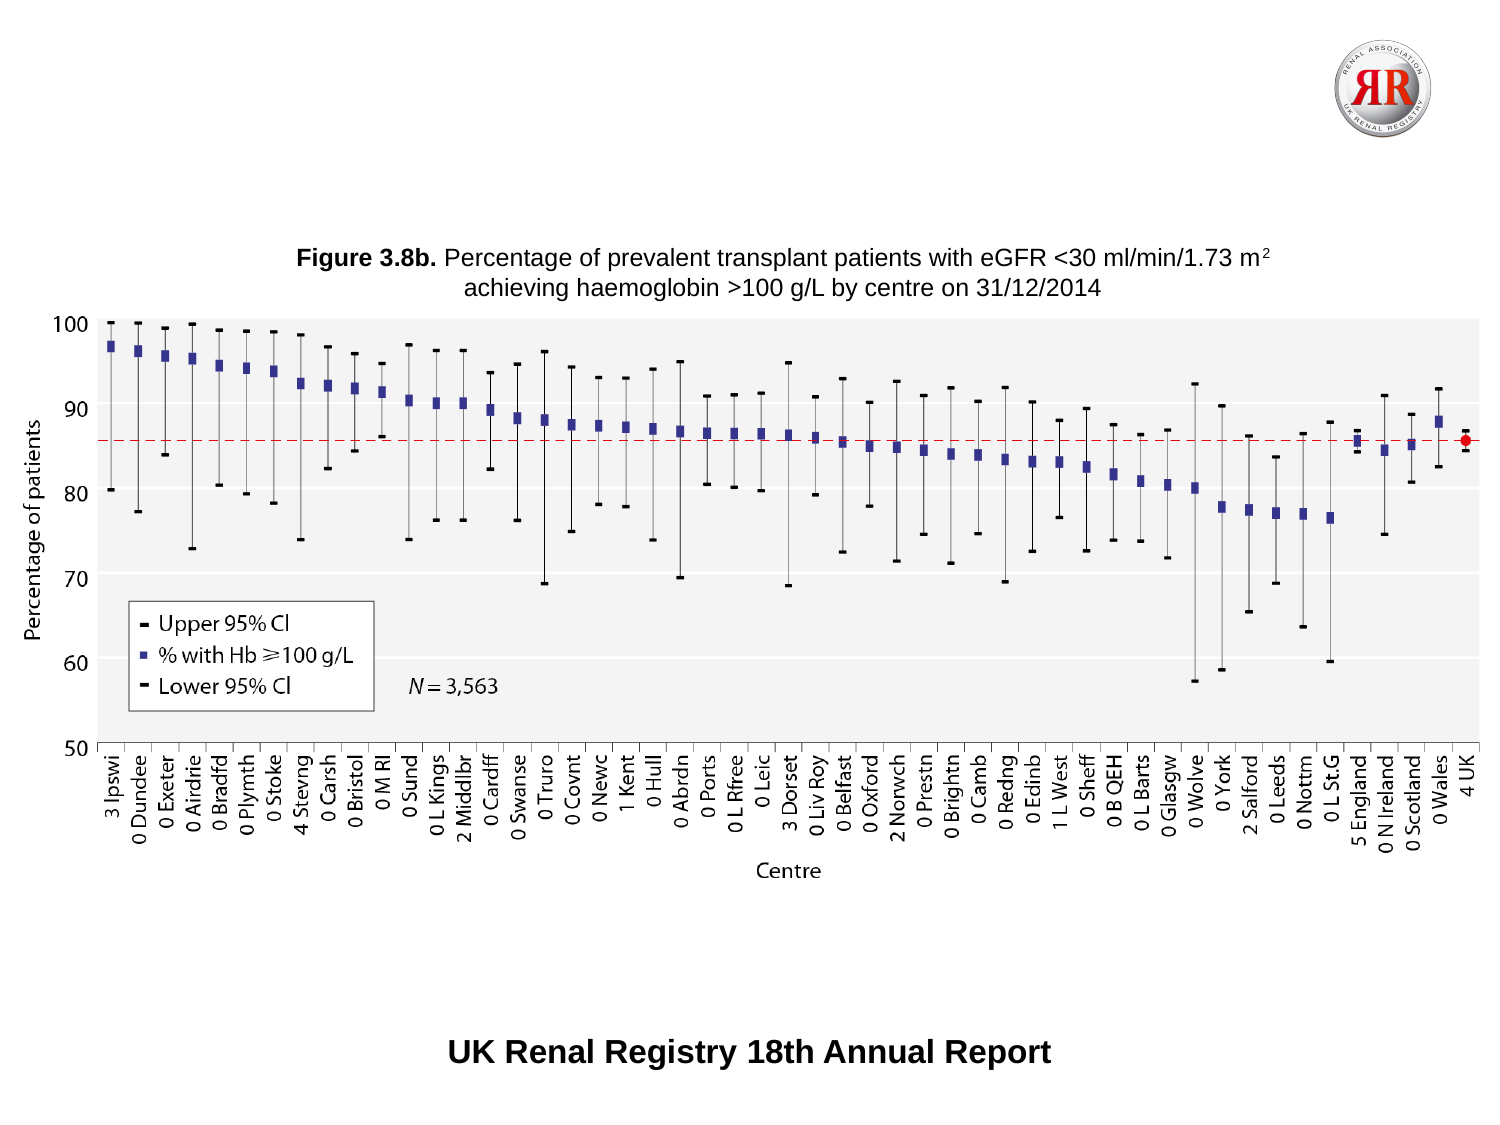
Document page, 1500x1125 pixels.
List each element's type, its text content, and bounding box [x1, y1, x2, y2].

picture [1328, 30, 1440, 150]
text_box UK Renal Registry 18th Annual Report [432, 1023, 1067, 1078]
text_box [20, 233, 1480, 885]
